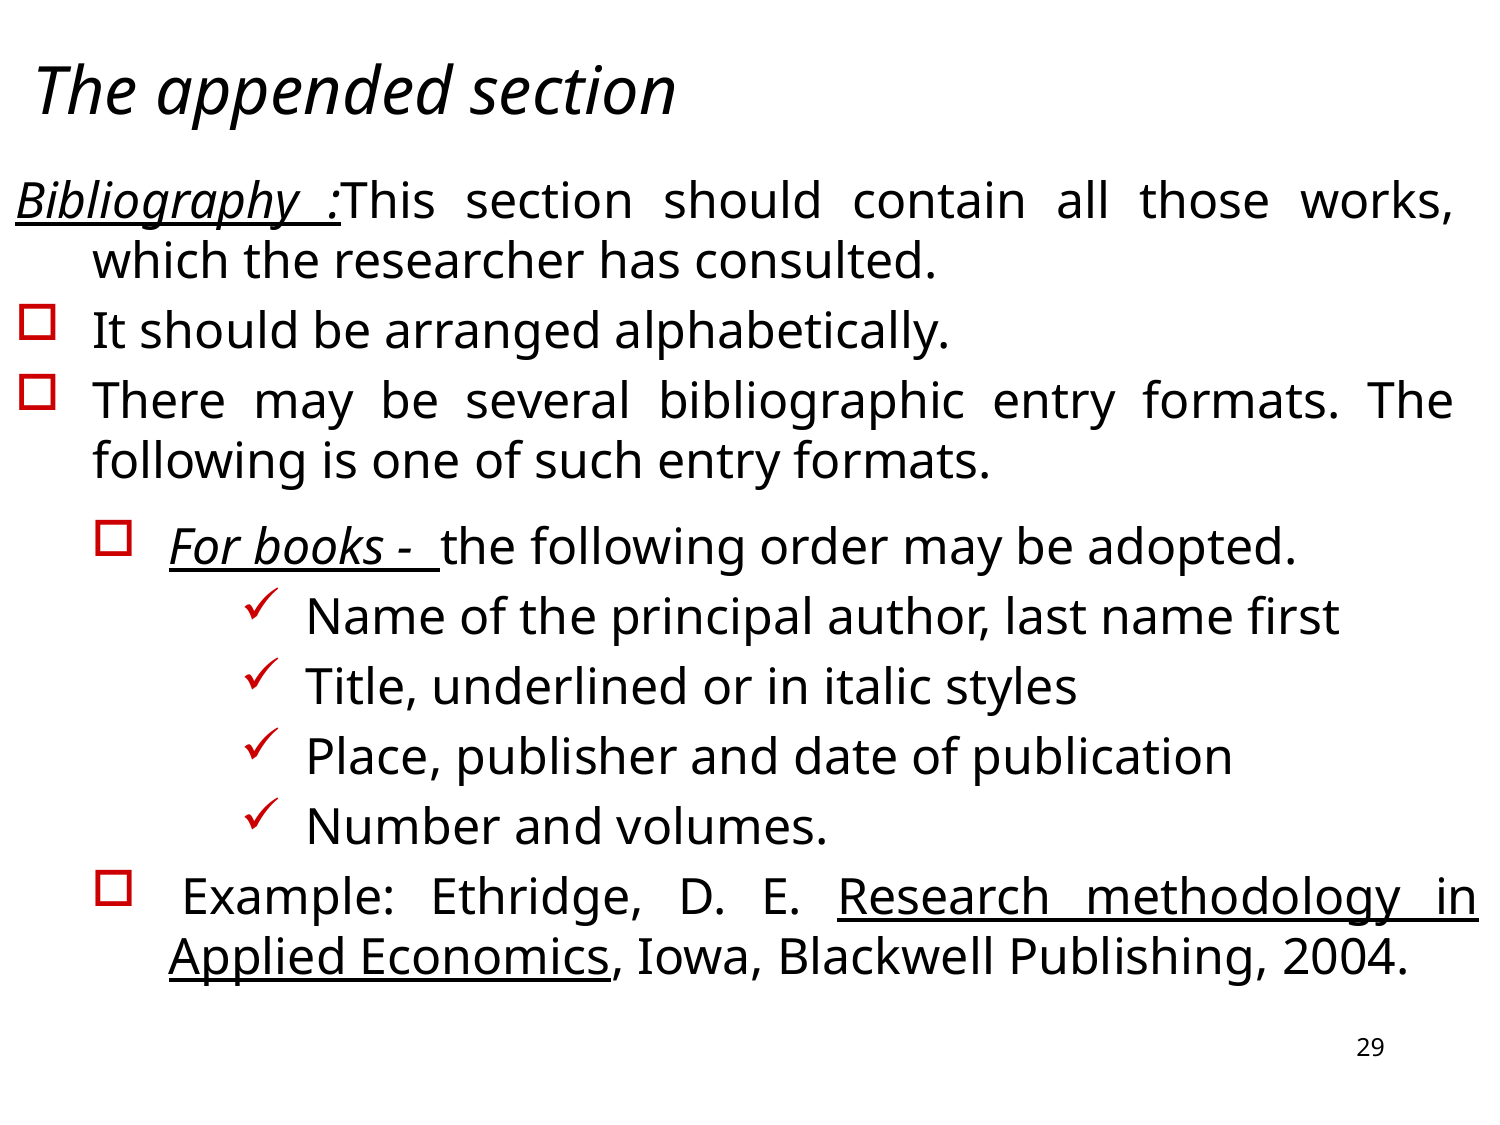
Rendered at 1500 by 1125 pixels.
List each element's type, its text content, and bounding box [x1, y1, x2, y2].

list Bibliography :This section should contain all those works, which the researcher has consulted. It should be arranged alphabetically. There may be several bibliographic entry formats. The following is one of such entry formats. [0, 160, 1471, 861]
title The appended section [17, 0, 1331, 136]
text_box For books - the following order may be adopted. Name of the principal author, last name first Title, underlined or in italic styles Place, publisher and date of publication Number and volumes. Example: Ethridge, D. E. Research methodology in Applied Economics, Iowa, Blackwell Publishing, 2004. [76, 506, 1495, 1125]
